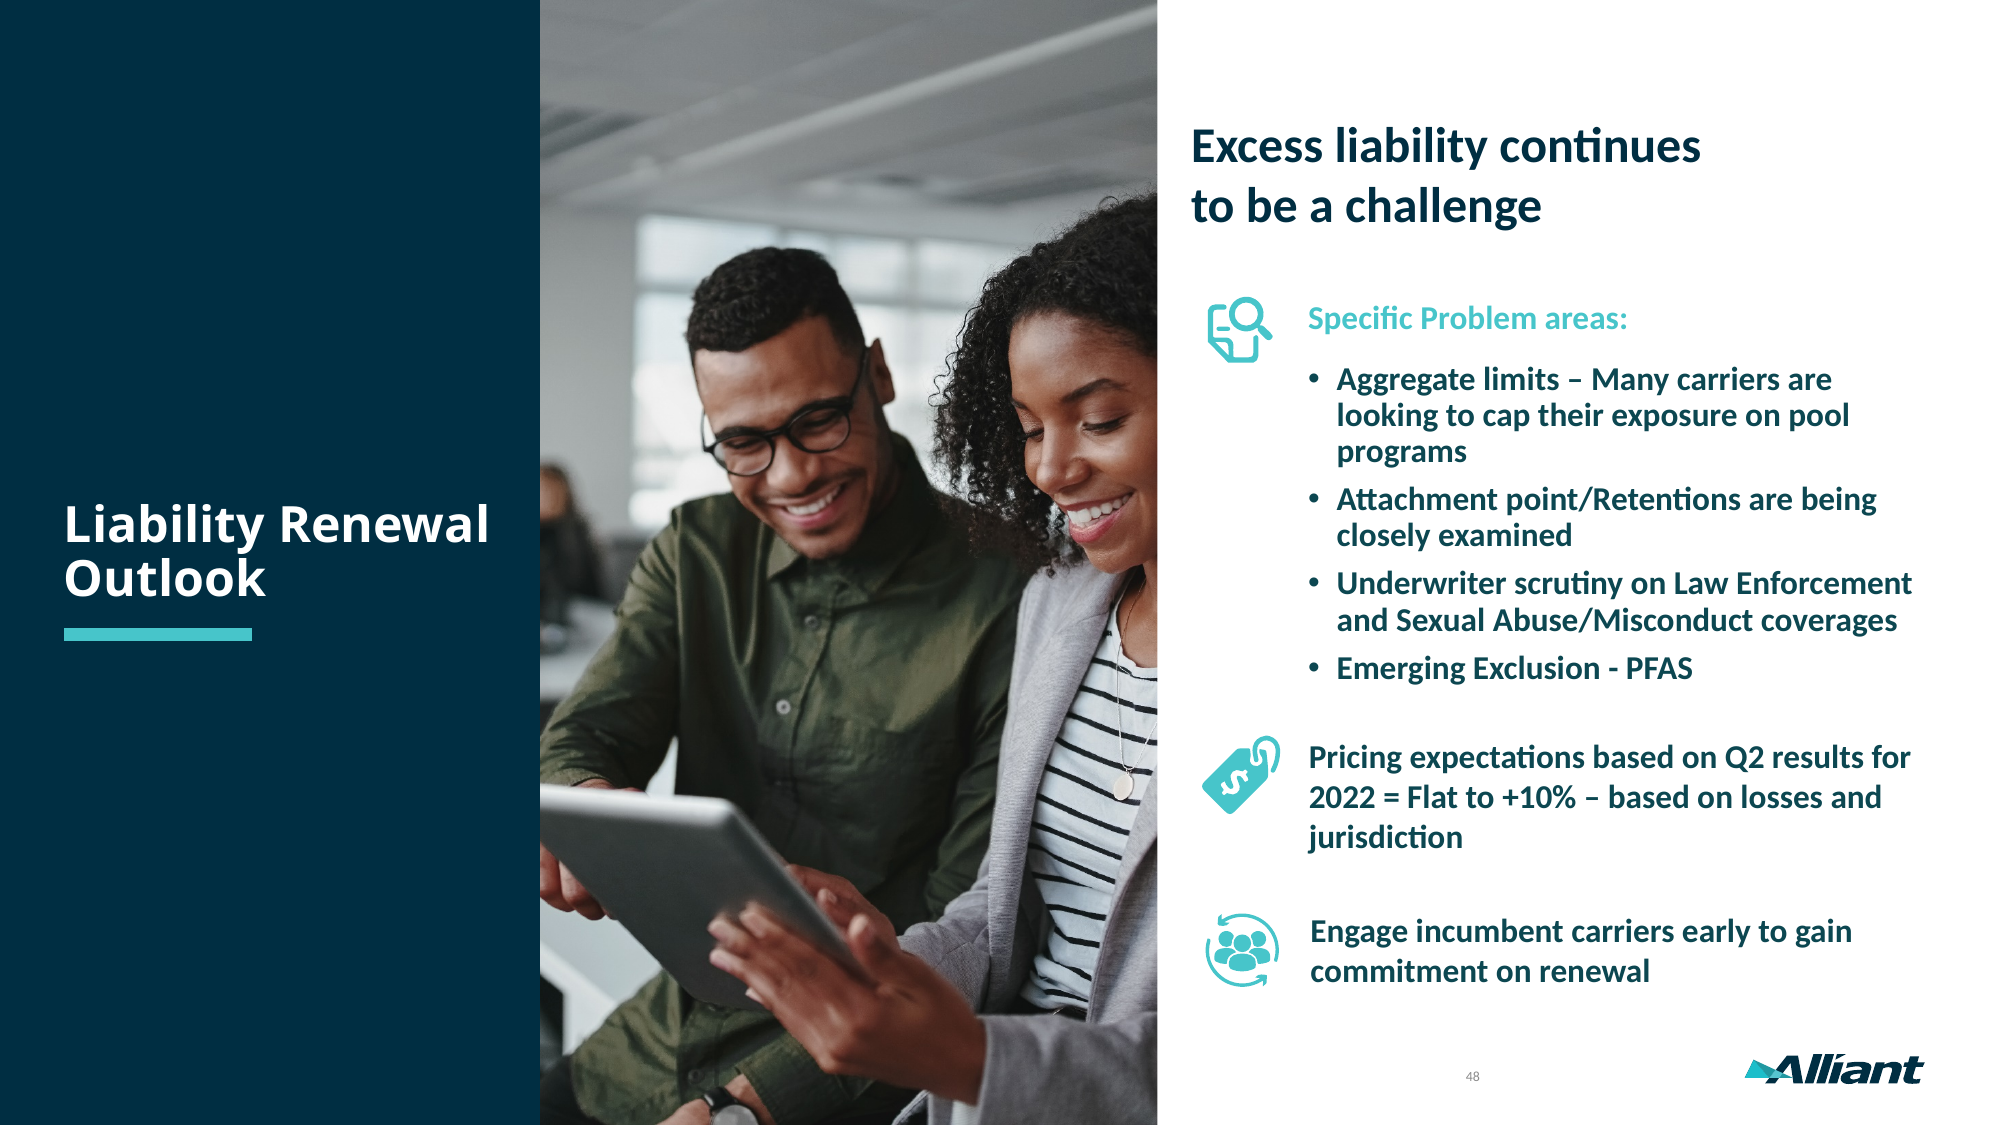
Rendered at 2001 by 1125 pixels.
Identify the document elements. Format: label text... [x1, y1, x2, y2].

text_box Excess liability continues to be a challenge [1191, 112, 1723, 233]
slide_number 48 [1247, 1060, 1698, 1092]
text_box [1207, 296, 1942, 734]
text_box Liability Renewal Outlook [64, 491, 515, 615]
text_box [1201, 734, 1943, 857]
text_box [0, 0, 539, 1125]
picture [541, 0, 1158, 1125]
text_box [1205, 905, 1944, 995]
